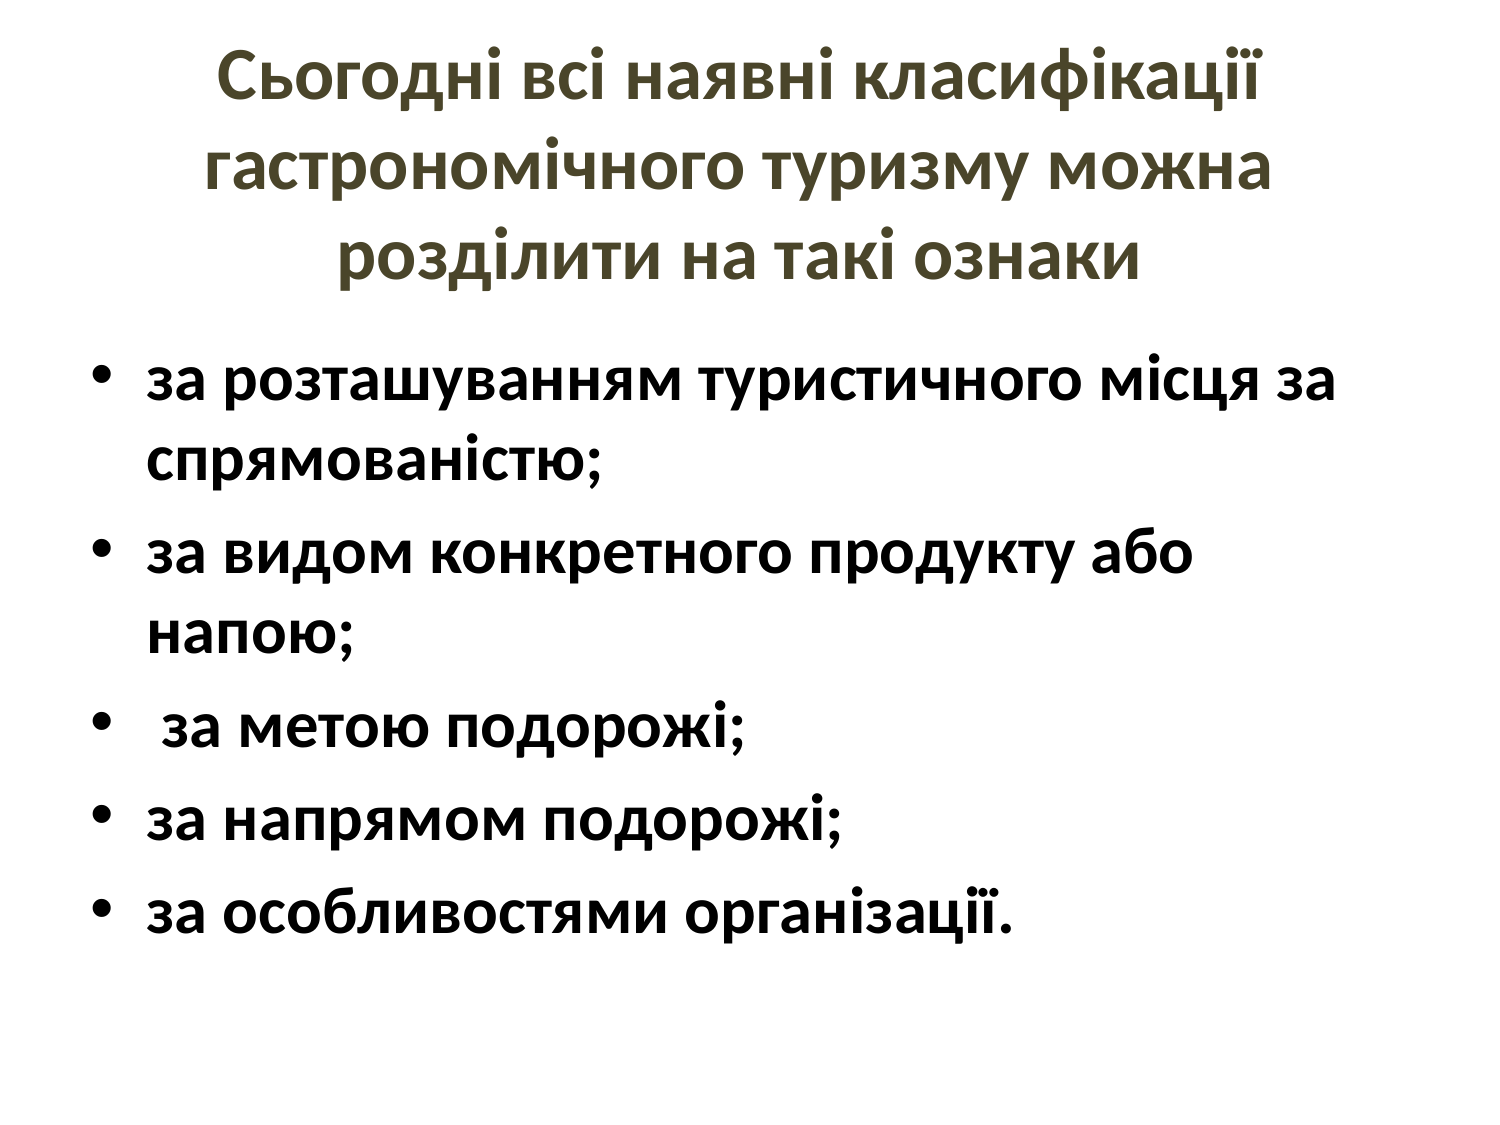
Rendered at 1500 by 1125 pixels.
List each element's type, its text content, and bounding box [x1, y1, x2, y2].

list за розташуванням туристичного місця за спрямованістю; за видом конкретного продукту або напою; за метою подорожі; за напрямом подорожі; за особливостями організації. [75, 326, 1425, 1005]
title Сьогодні всі наявні класифікації гастрономічного туризму можна розділити на такі ознаки [64, 66, 1415, 254]
